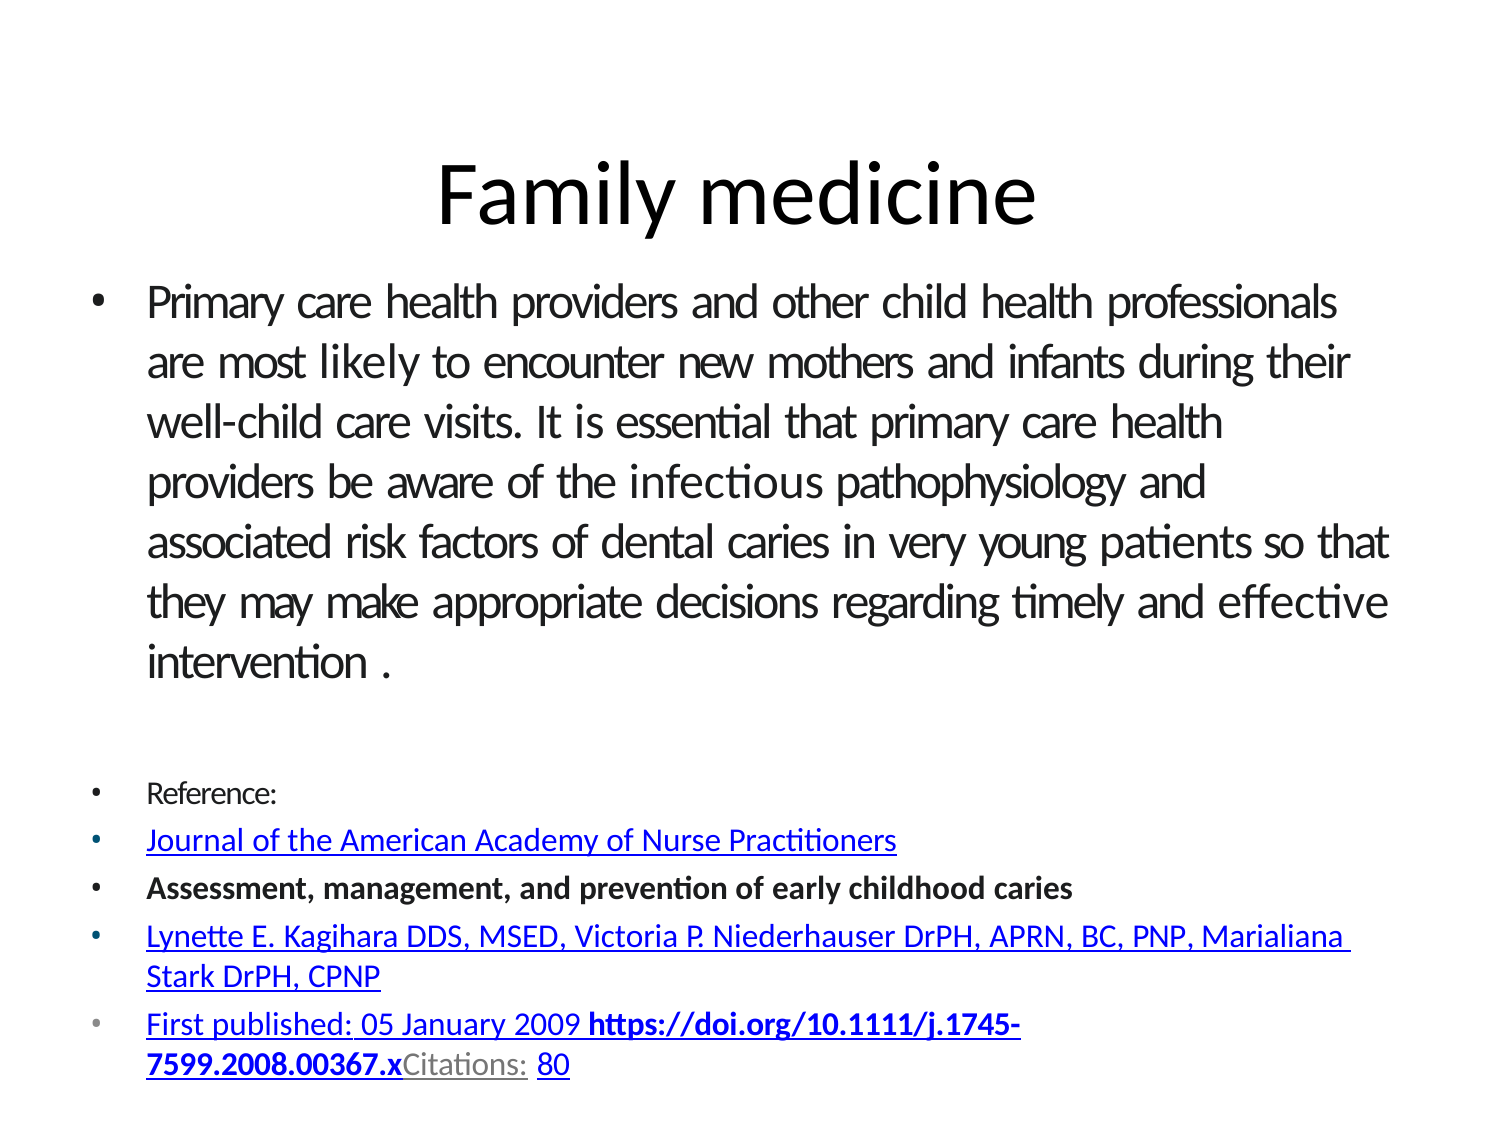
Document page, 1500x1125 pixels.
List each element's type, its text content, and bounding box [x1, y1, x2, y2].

title Family medicine [434, 131, 1042, 266]
text_box Primary care health providers and other child health professionals are most likely to encounter new mothers and infants during their well-child care visits. It is essential that primary care health providers be aware of the infectious pathophysiology and associated risk factors of dental caries in very young patients so that they may make appropriate decisions regarding timely and effective intervention . Reference: Journal of the American Academy of Nurse Practitioners Assessment, management, and prevention of early childhood caries Lynette E. Kagihara DDS, MSED, Victoria P. Niederhauser DrPH, APRN, BC, PNP, Marialiana Stark DrPH, CPNP First published: 05 January 2009 https://doi.org/10.1111/j.1745- 7599.2008.00367.xCitations: 80 [87, 266, 1395, 1083]
